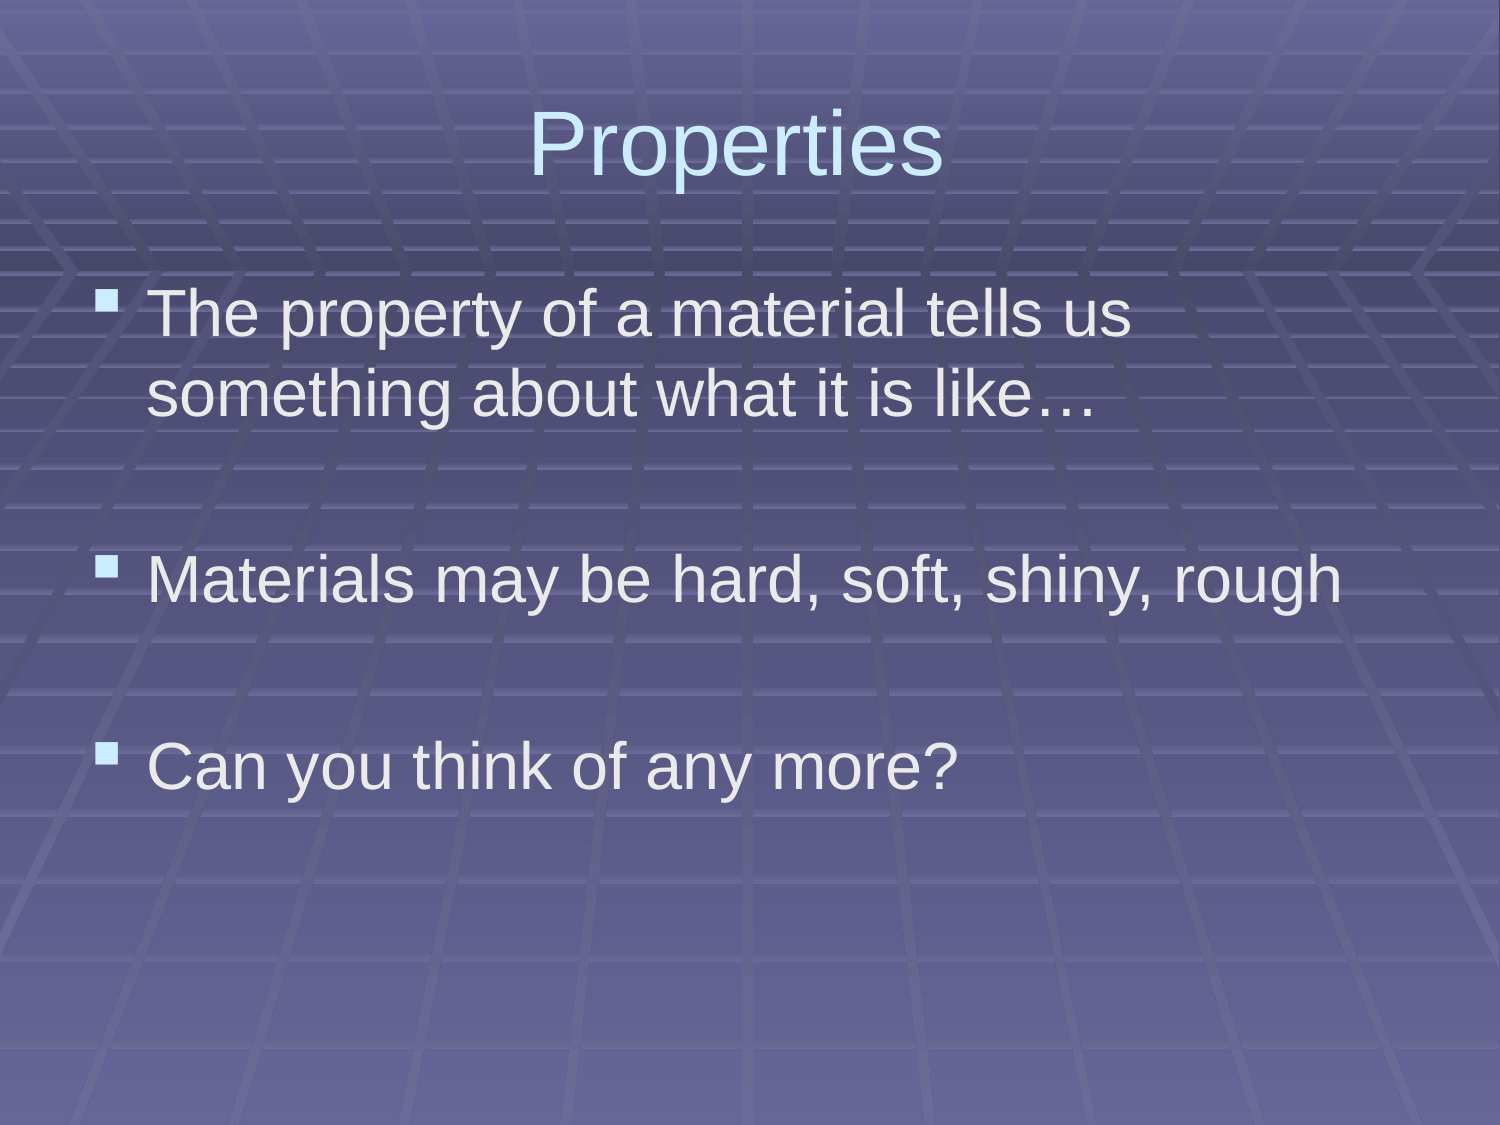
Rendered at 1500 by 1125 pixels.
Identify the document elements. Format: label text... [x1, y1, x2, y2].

list The property of a material tells us something about what it is like… Materials may be hard, soft, shiny, rough Can you think of any more? [74, 261, 1425, 1001]
title Properties [74, 44, 1425, 233]
